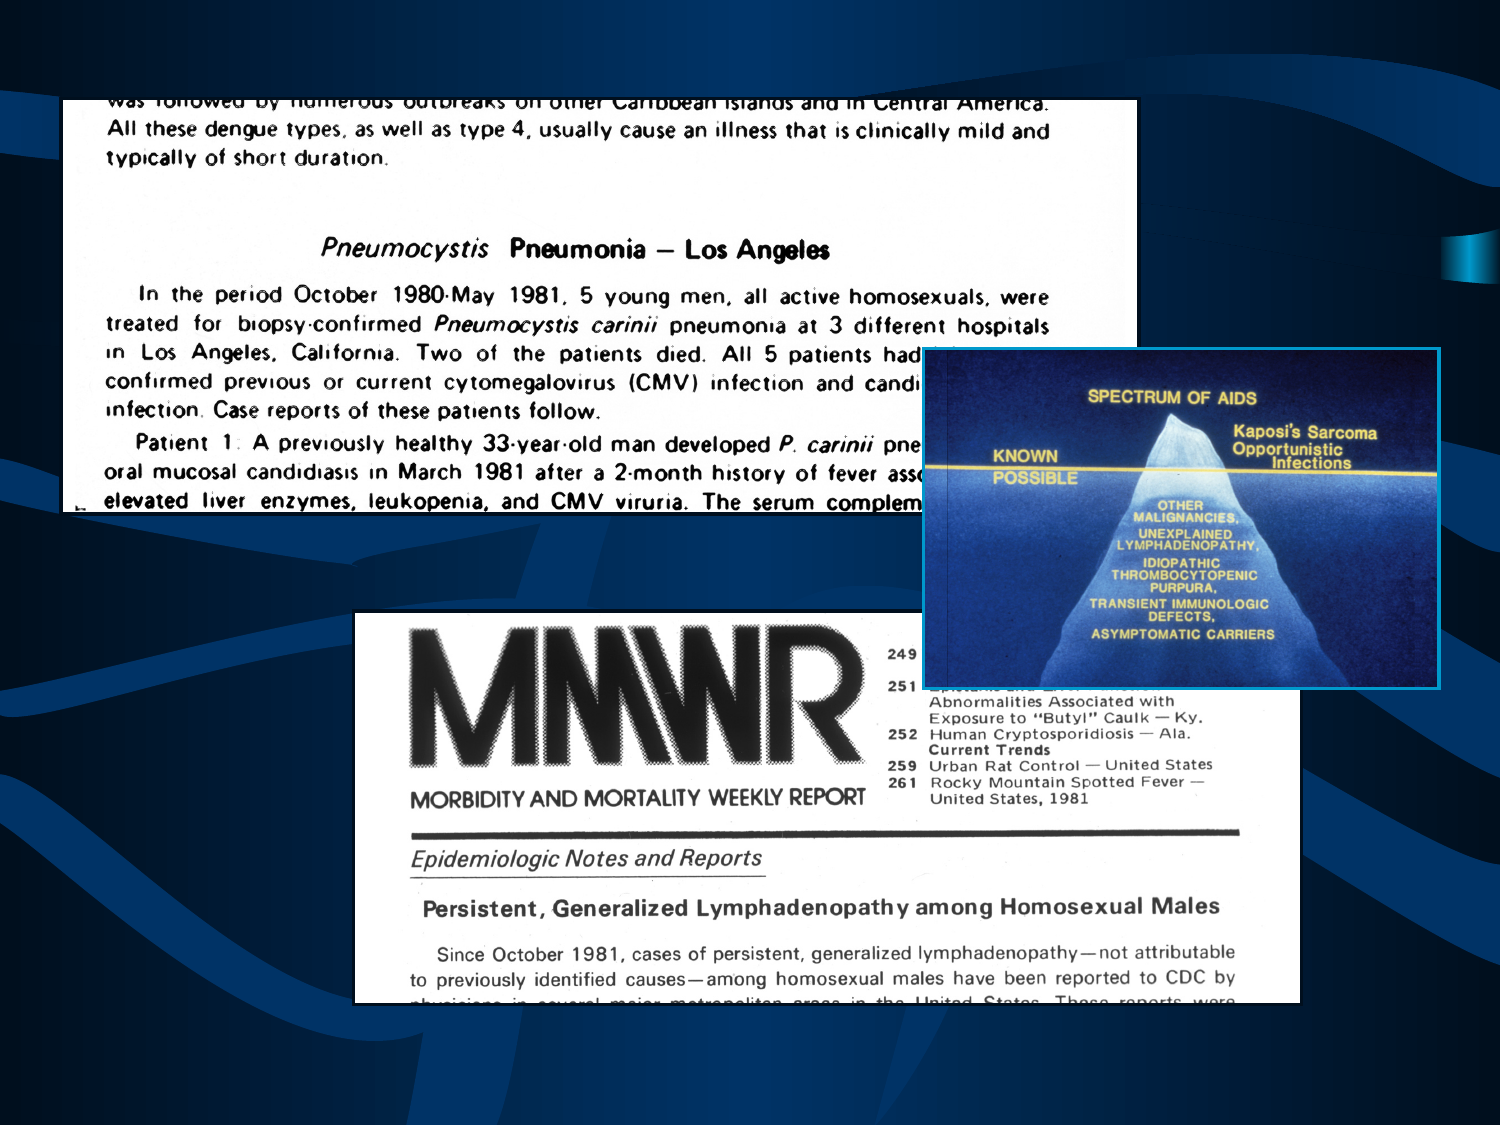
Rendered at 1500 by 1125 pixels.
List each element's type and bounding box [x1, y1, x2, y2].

picture [62, 99, 1138, 513]
picture [354, 612, 1301, 1004]
picture [926, 351, 1436, 686]
